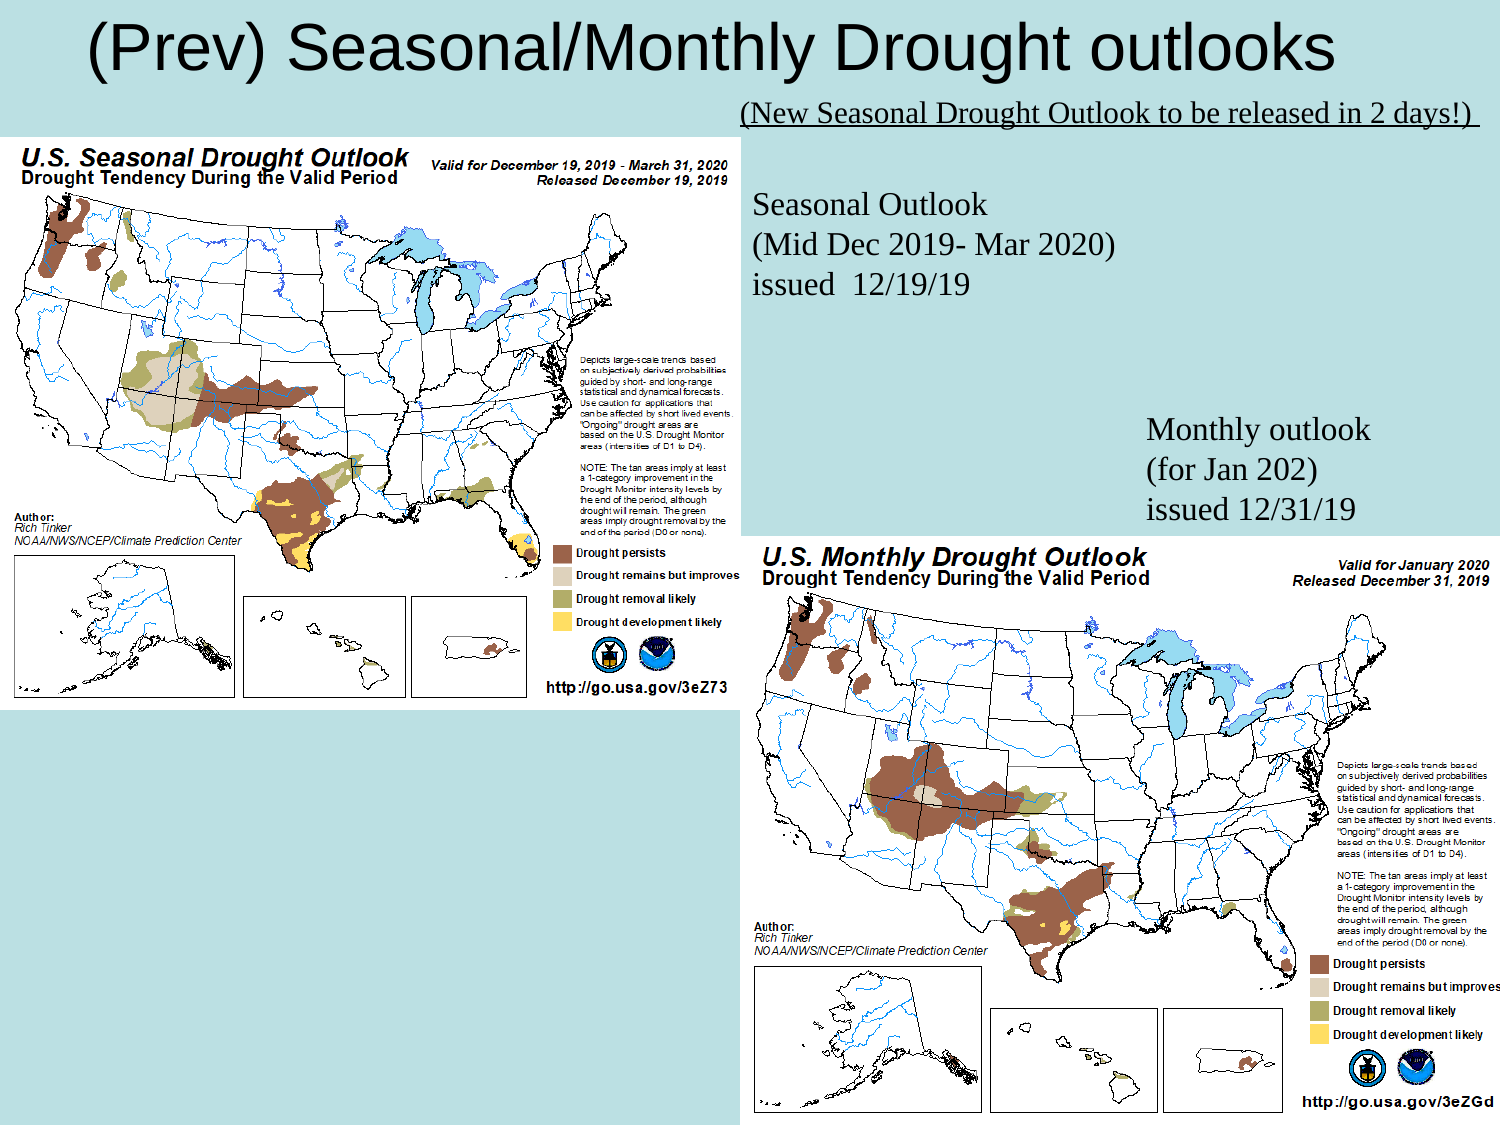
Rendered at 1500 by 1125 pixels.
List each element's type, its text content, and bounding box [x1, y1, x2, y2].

picture [0, 137, 1500, 1125]
title (Prev) Seasonal/Monthly Drought outlooks [37, 0, 1388, 88]
text_box (New Seasonal Drought Outlook to be released in 2 days!) [725, 84, 1500, 137]
text_box Monthly outlook (for Jan 202) issued 12/31/19 [1131, 399, 1494, 534]
text_box Seasonal Outlook (Mid Dec 2019- Mar 2020) issued 12/19/19 [744, 174, 1188, 310]
